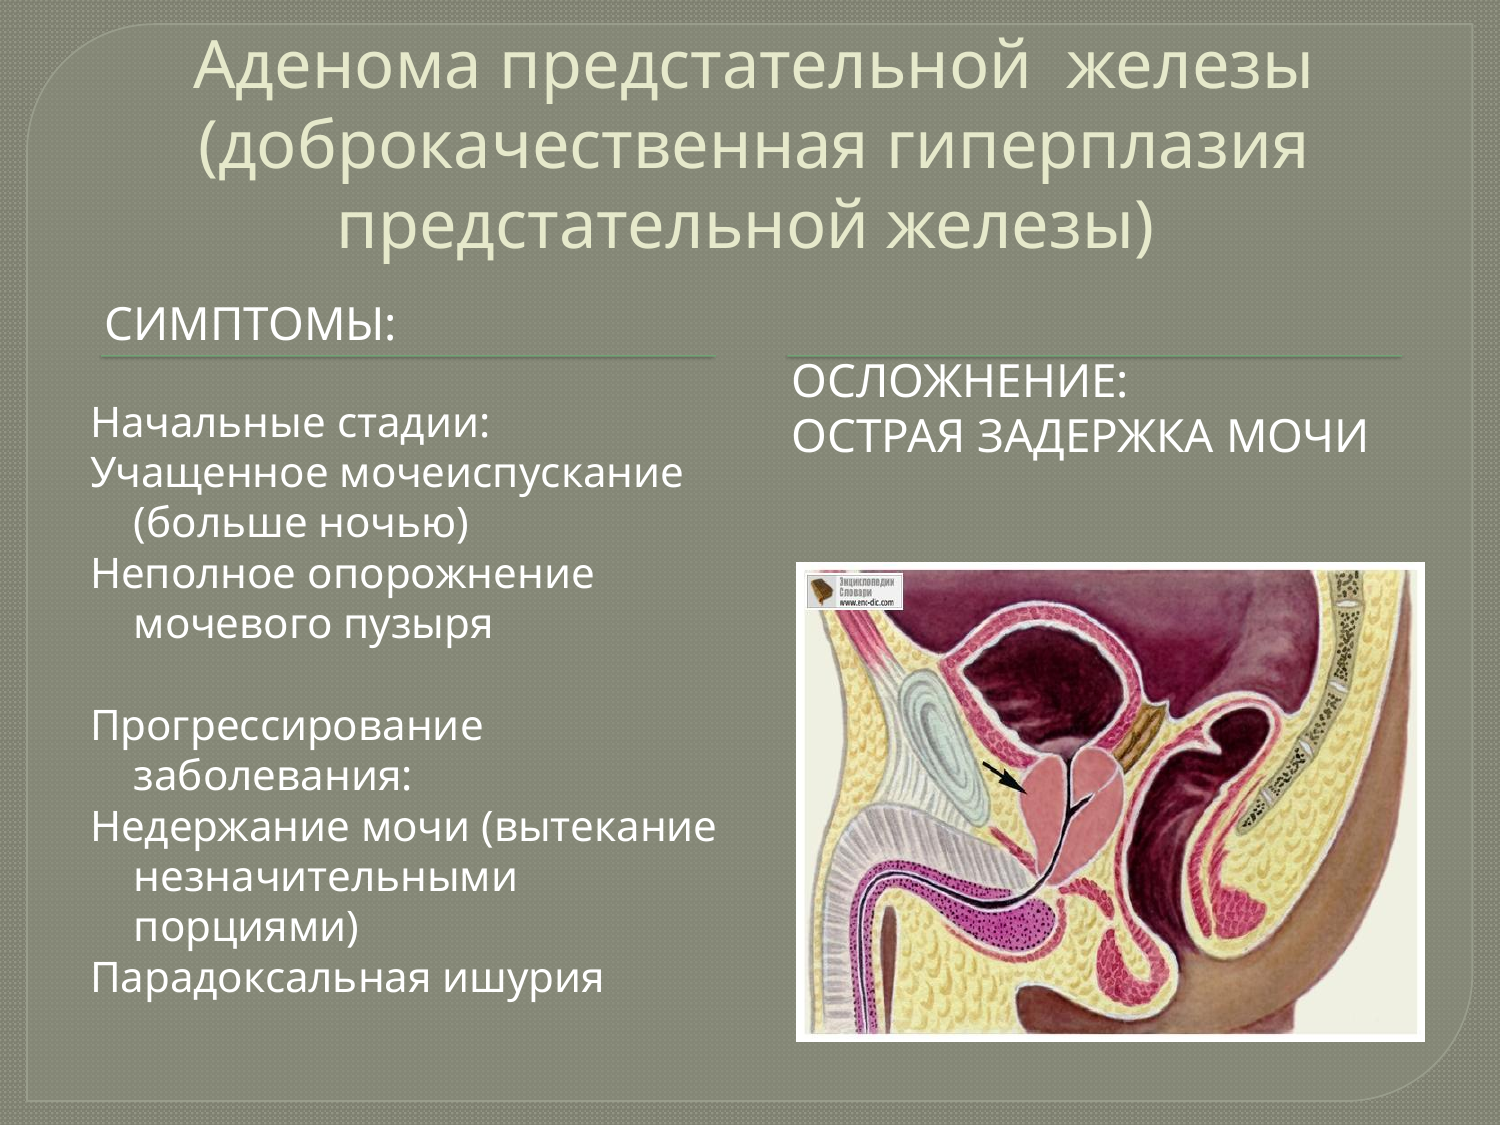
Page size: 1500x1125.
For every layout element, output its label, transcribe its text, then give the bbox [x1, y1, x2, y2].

list Симптомы: [75, 251, 738, 357]
title Аденома предстательной железы (доброкачественная гиперплазия предстательной железы) [75, 41, 1425, 270]
list Начальные стадии: Учащенное мочеиспускание (больше ночью) Неполное опорожнение мочевого пузыря Прогрессирование заболевания: Недержание мочи (вытекание незначительными порциями) Парадоксальная ишурия [75, 387, 738, 1035]
list Осложнение: Острая задержка мочи [761, 251, 1425, 469]
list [796, 562, 1426, 1042]
